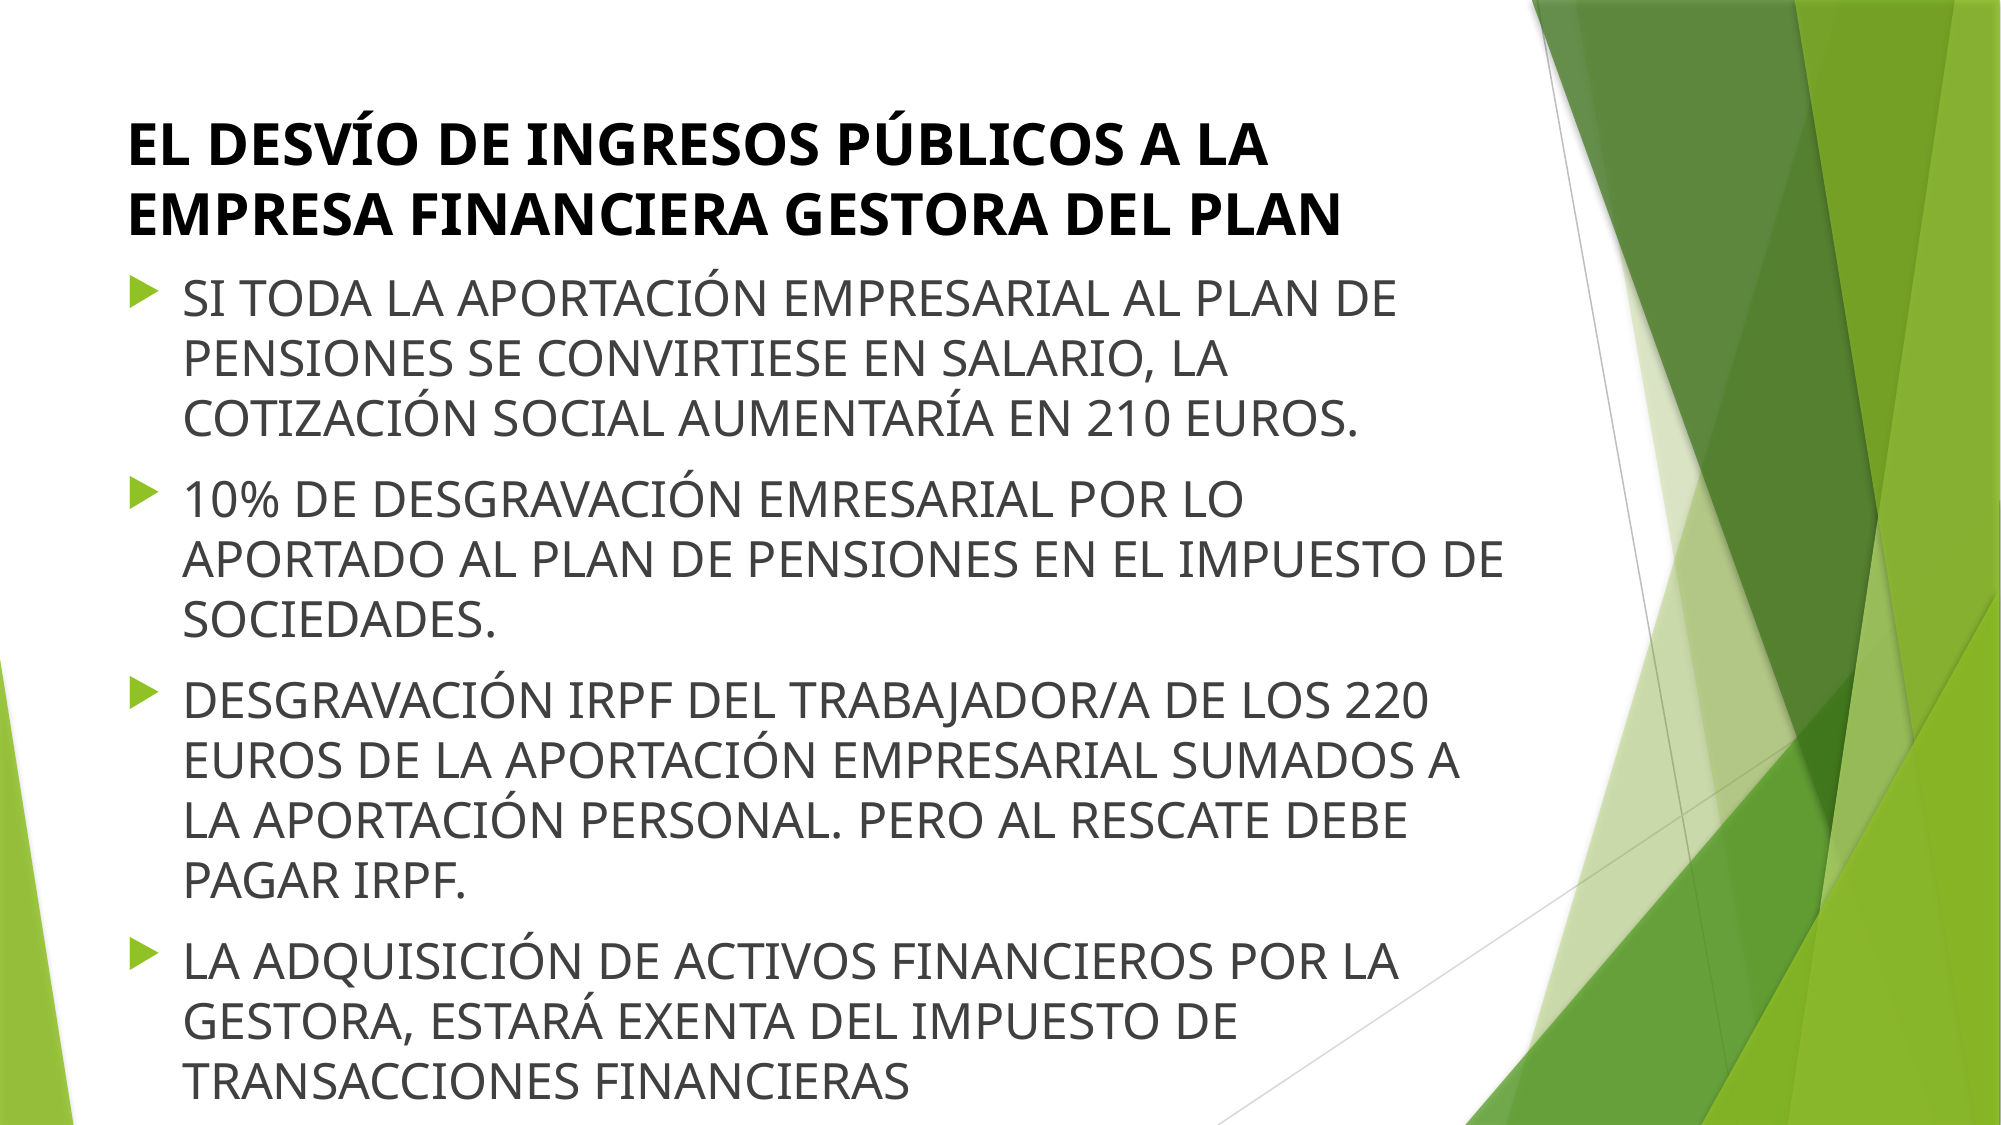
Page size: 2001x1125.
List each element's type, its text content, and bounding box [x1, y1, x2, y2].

list SI TODA LA APORTACIÓN EMPRESARIAL AL PLAN DE PENSIONES SE CONVIRTIESE EN SALARIO, LA COTIZACIÓN SOCIAL AUMENTARÍA EN 210 EUROS. 10% DE DESGRAVACIÓN EMRESARIAL POR LO APORTADO AL PLAN DE PENSIONES EN EL IMPUESTO DE SOCIEDADES. DESGRAVACIÓN IRPF DEL TRABAJADOR/A DE LOS 220 EUROS DE LA APORTACIÓN EMPRESARIAL SUMADOS A LA APORTACIÓN PERSONAL. PERO AL RESCATE DEBE PAGAR IRPF. LA ADQUISICIÓN DE ACTIVOS FINANCIEROS POR LA GESTORA, ESTARÁ EXENTA DEL IMPUESTO DE TRANSACCIONES FINANCIERAS [111, 259, 1522, 1072]
title EL DESVÍO DE INGRESOS PÚBLICOS A LA EMPRESA FINANCIERA GESTORA DEL PLAN [111, 99, 1522, 259]
